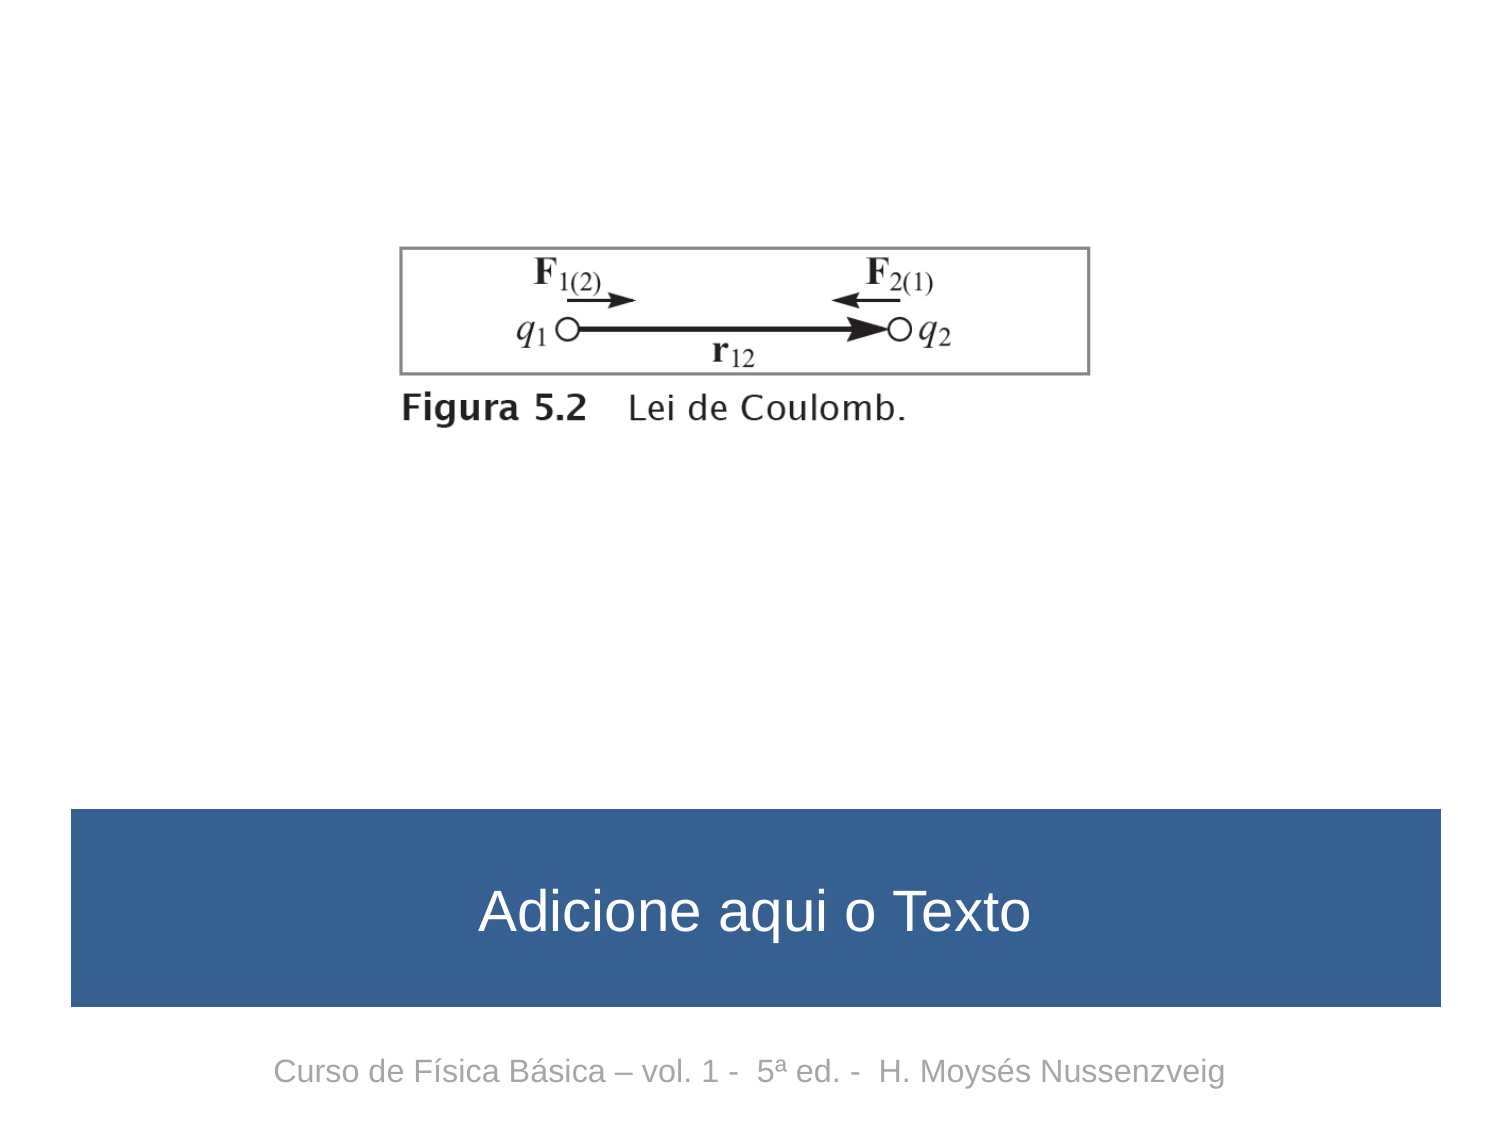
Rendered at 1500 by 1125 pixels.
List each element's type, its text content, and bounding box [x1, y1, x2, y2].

picture [374, 219, 1137, 450]
text_box Adicione aqui o Texto [70, 808, 1442, 1008]
footer Curso de Física Básica – vol. 1 - 5ª ed. - H. Moysés Nussenzveig [0, 1042, 1500, 1103]
